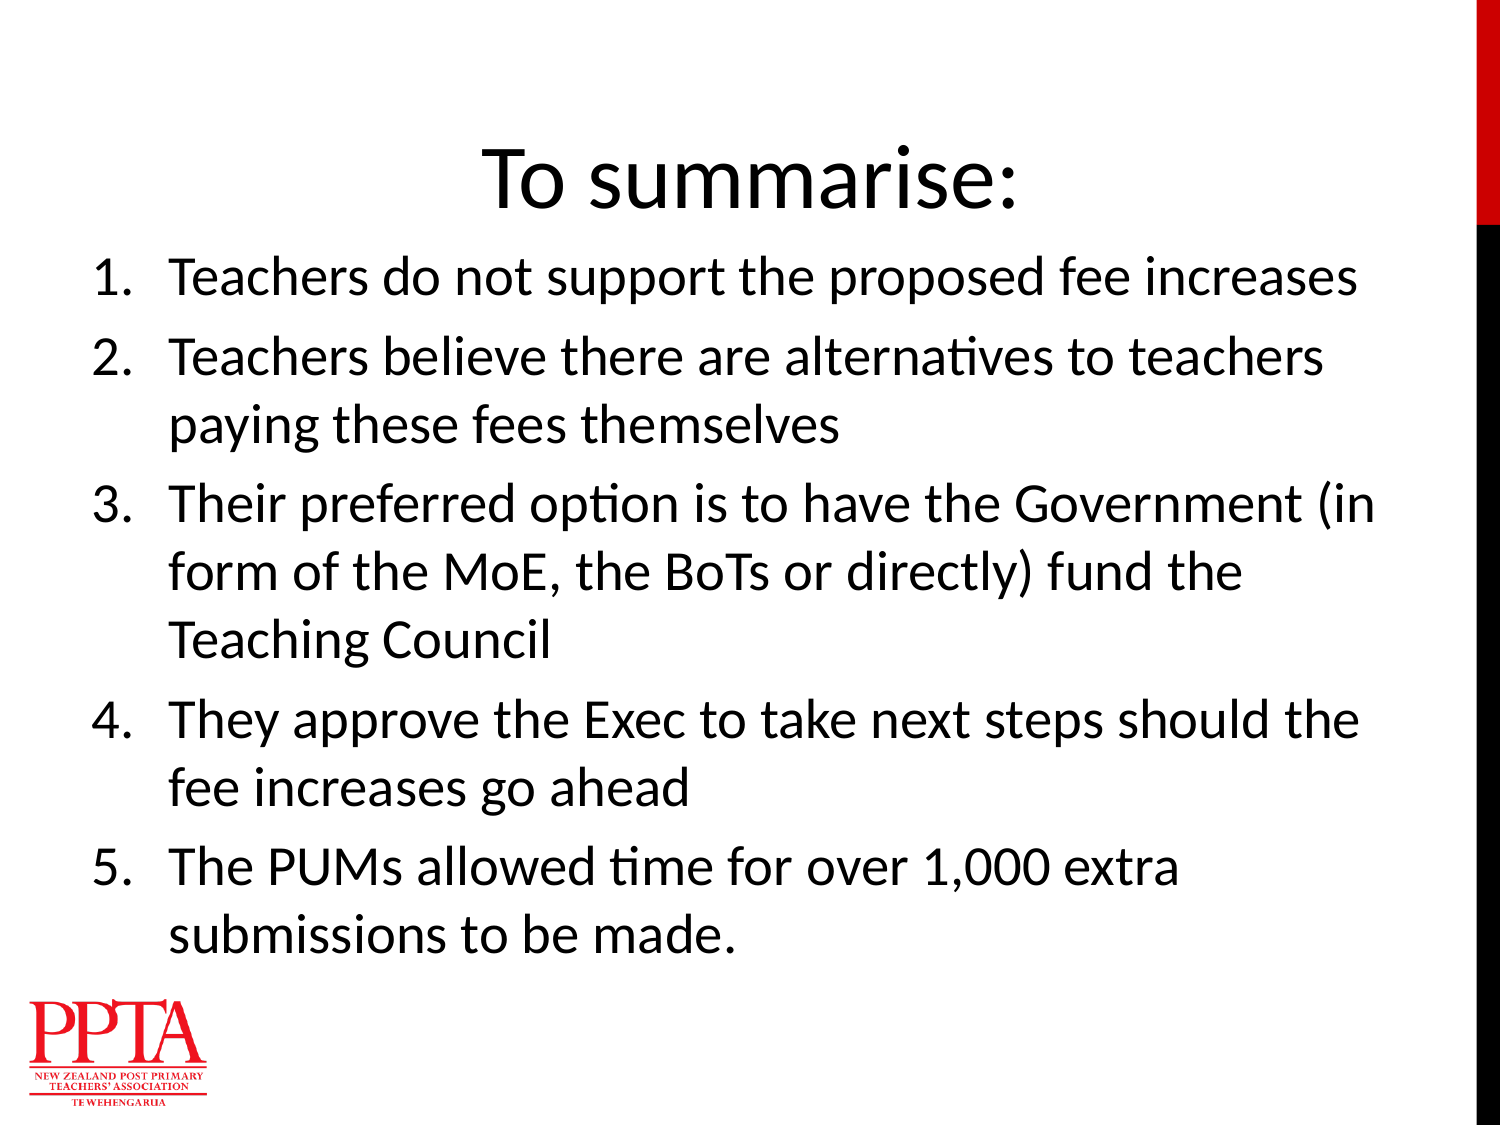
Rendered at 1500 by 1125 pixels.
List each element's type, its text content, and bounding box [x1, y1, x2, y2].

list Teachers do not support the proposed fee increases Teachers believe there are alternatives to teachers paying these fees themselves Their preferred option is to have the Government (in form of the MoE, the BoTs or directly) fund the Teaching Council They approve the Exec to take next steps should the fee increases go ahead The PUMs allowed time for over 1,000 extra submissions to be made. [76, 266, 1427, 975]
picture [29, 999, 207, 1106]
text_box To summarise: [76, 78, 1427, 266]
